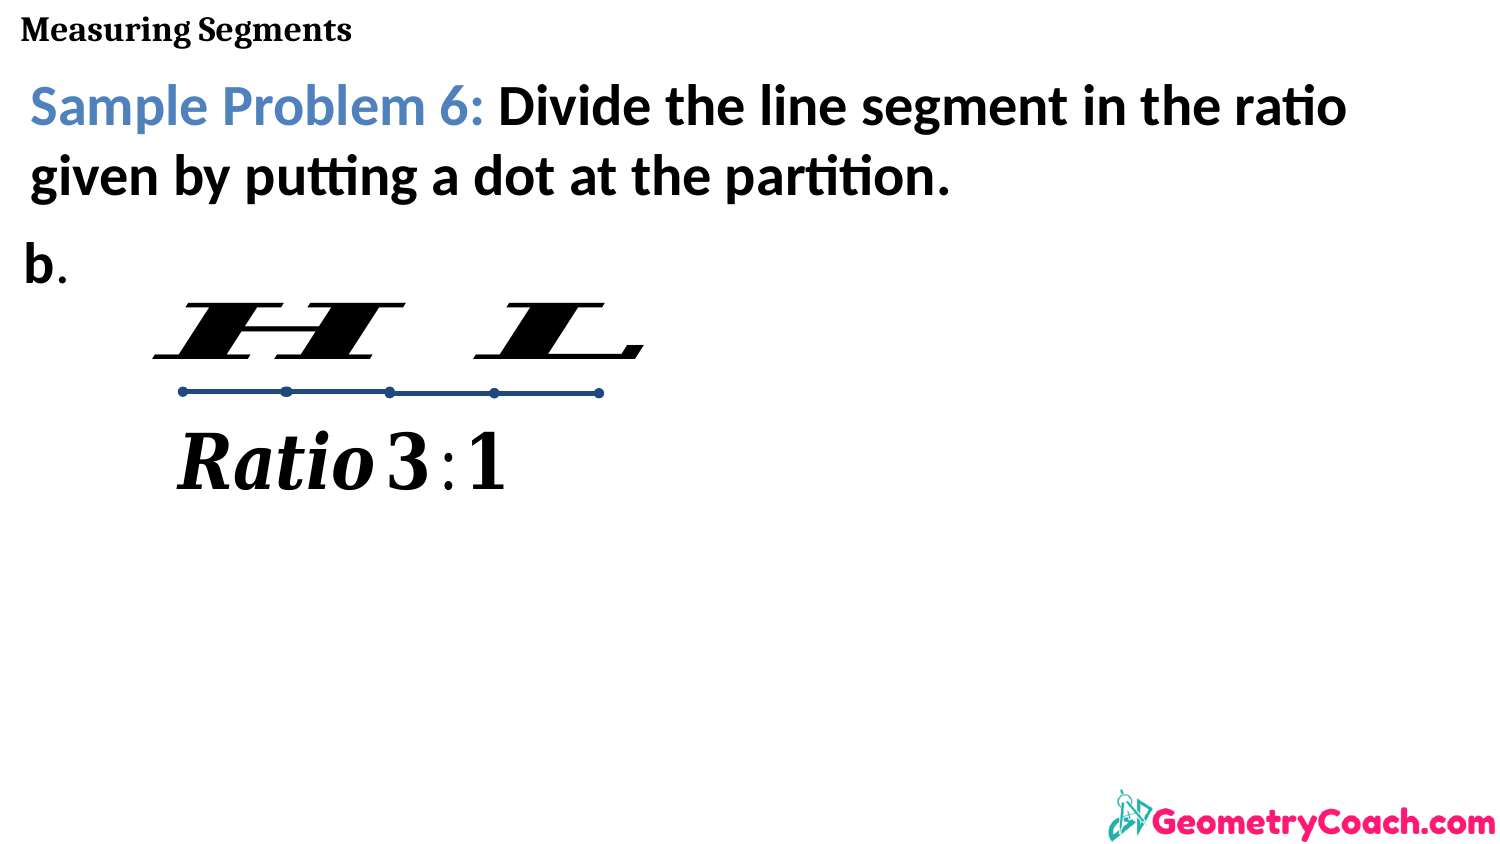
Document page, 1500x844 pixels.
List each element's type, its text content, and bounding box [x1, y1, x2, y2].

text_box b. [9, 217, 85, 303]
list Sample Problem 6: Divide the line segment in the ratio given by putting a dot at the partition. [15, 59, 1500, 227]
title Measuring Segments [5, 0, 1356, 57]
picture [1103, 784, 1500, 844]
